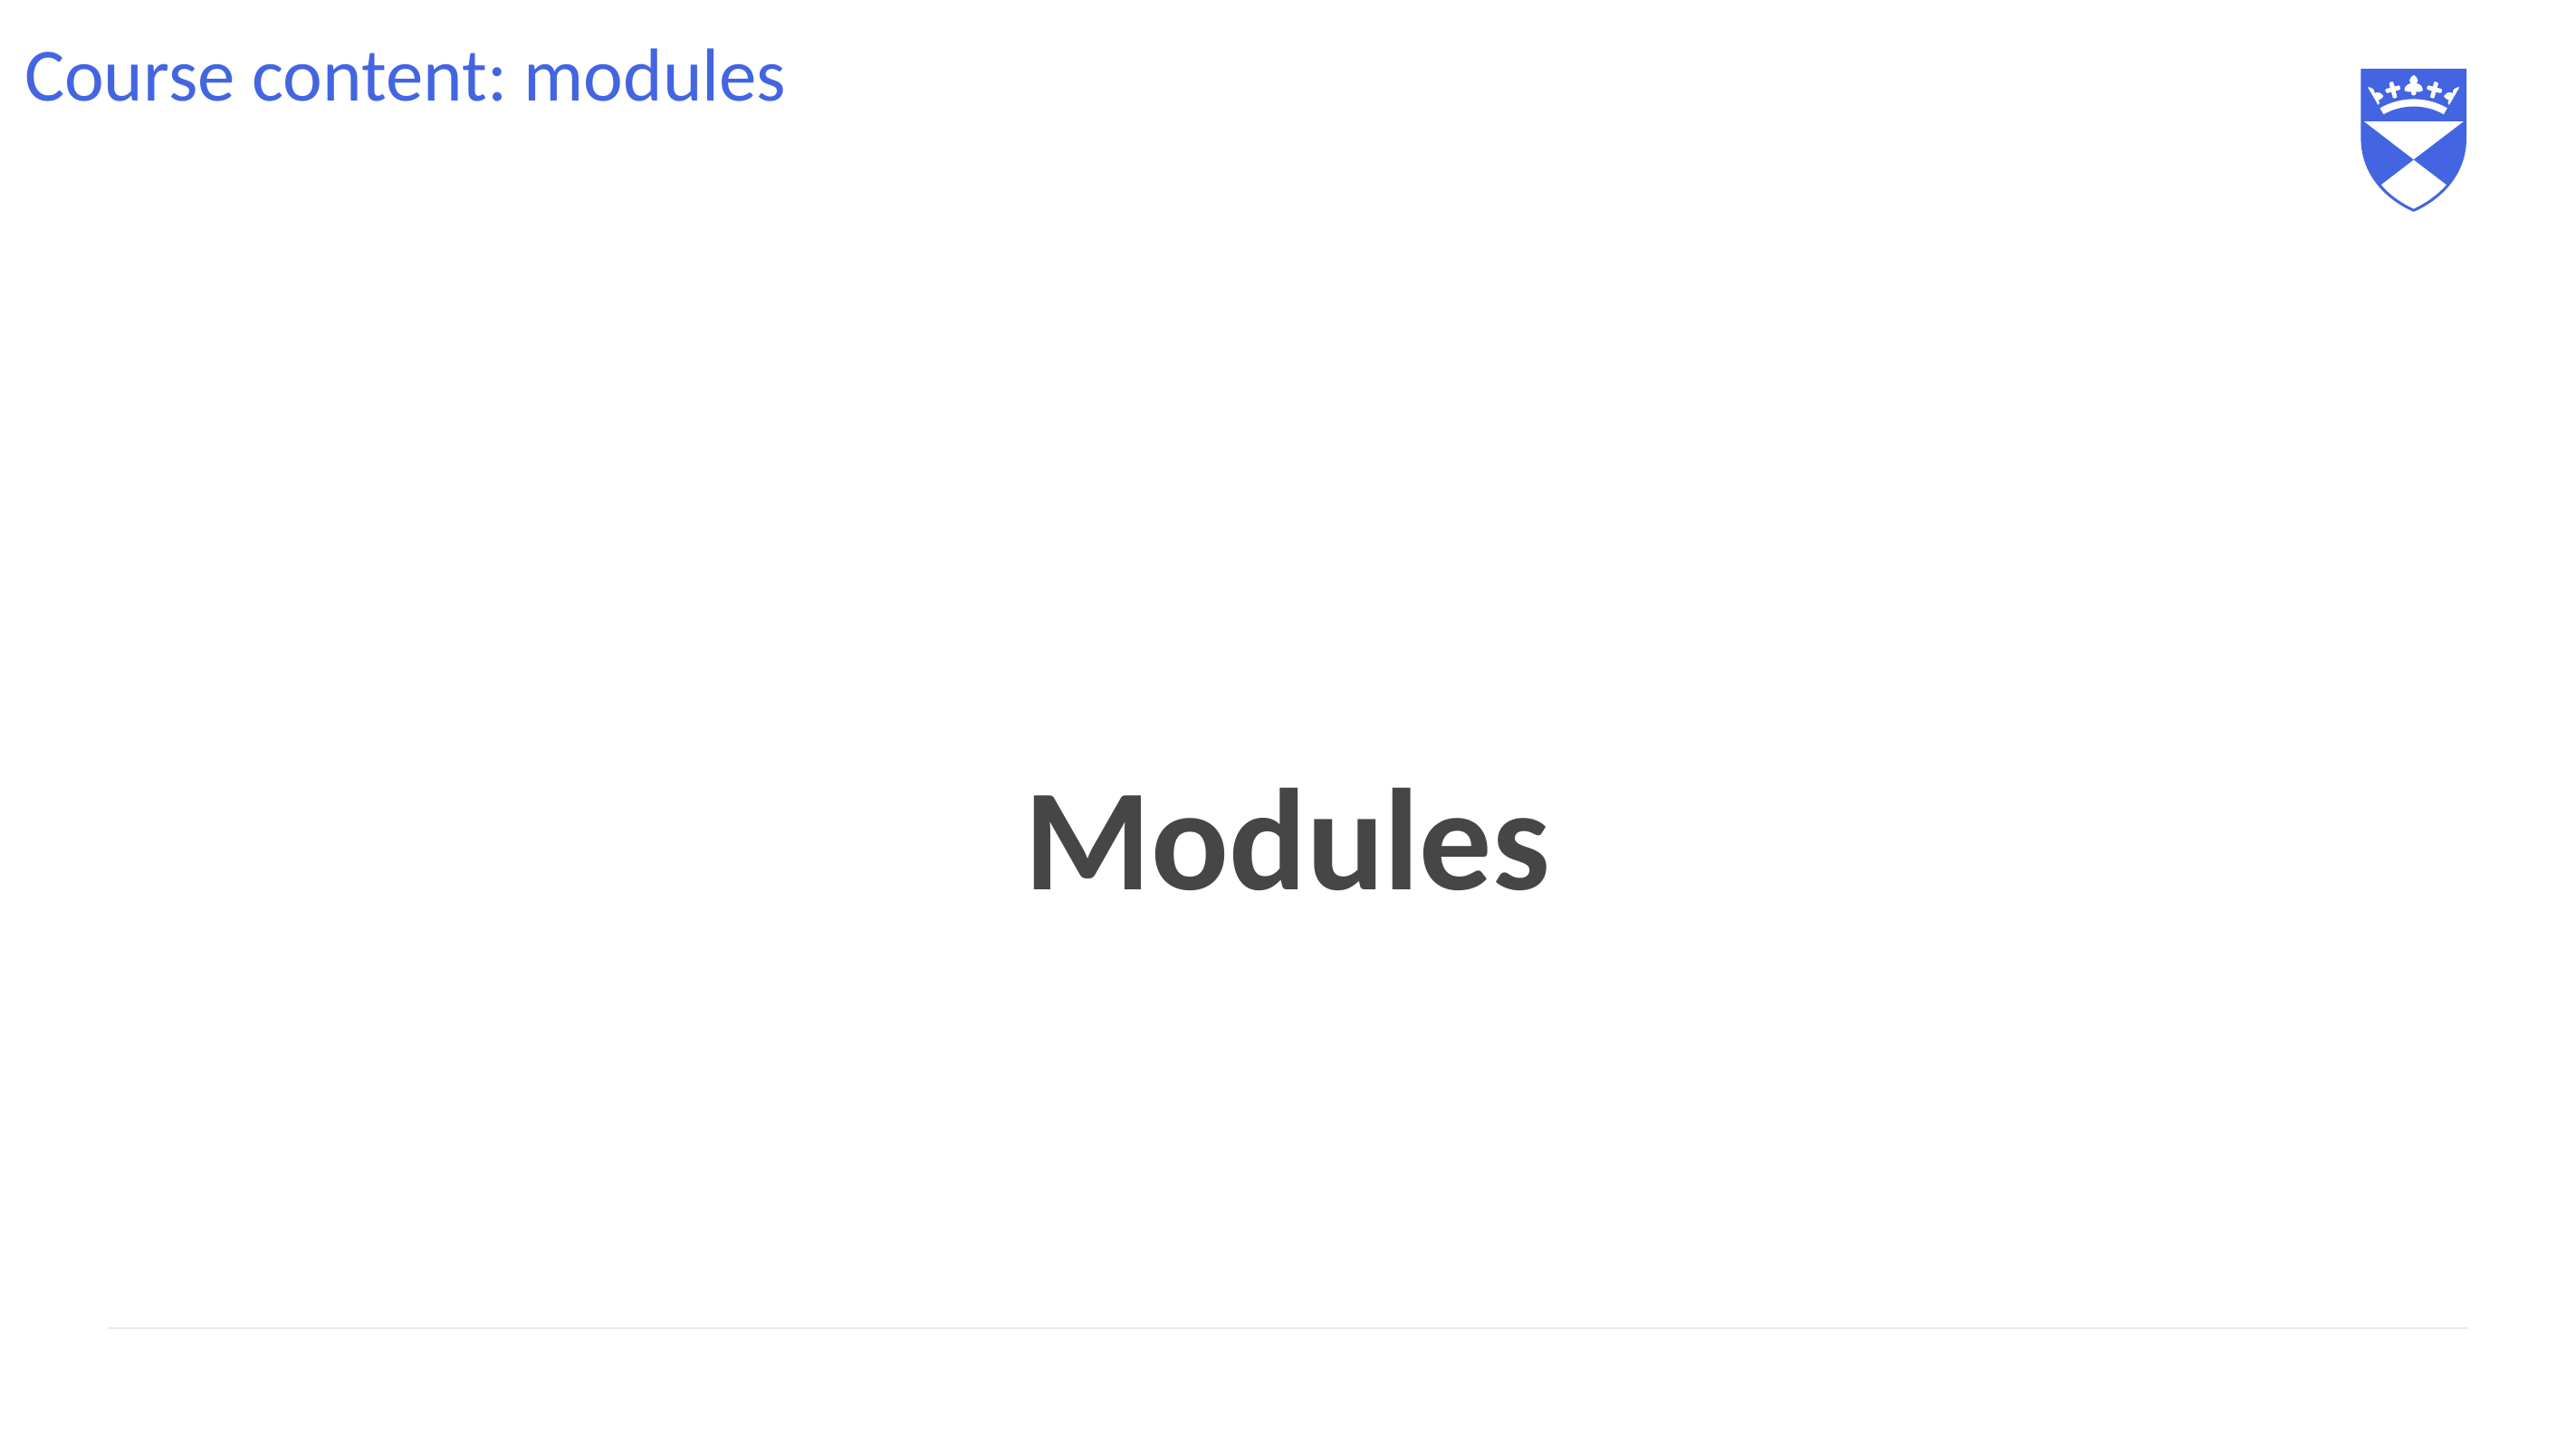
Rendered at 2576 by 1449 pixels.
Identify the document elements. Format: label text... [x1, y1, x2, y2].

list Modules [109, 336, 2466, 1328]
title Course content: modules [24, 14, 2510, 146]
